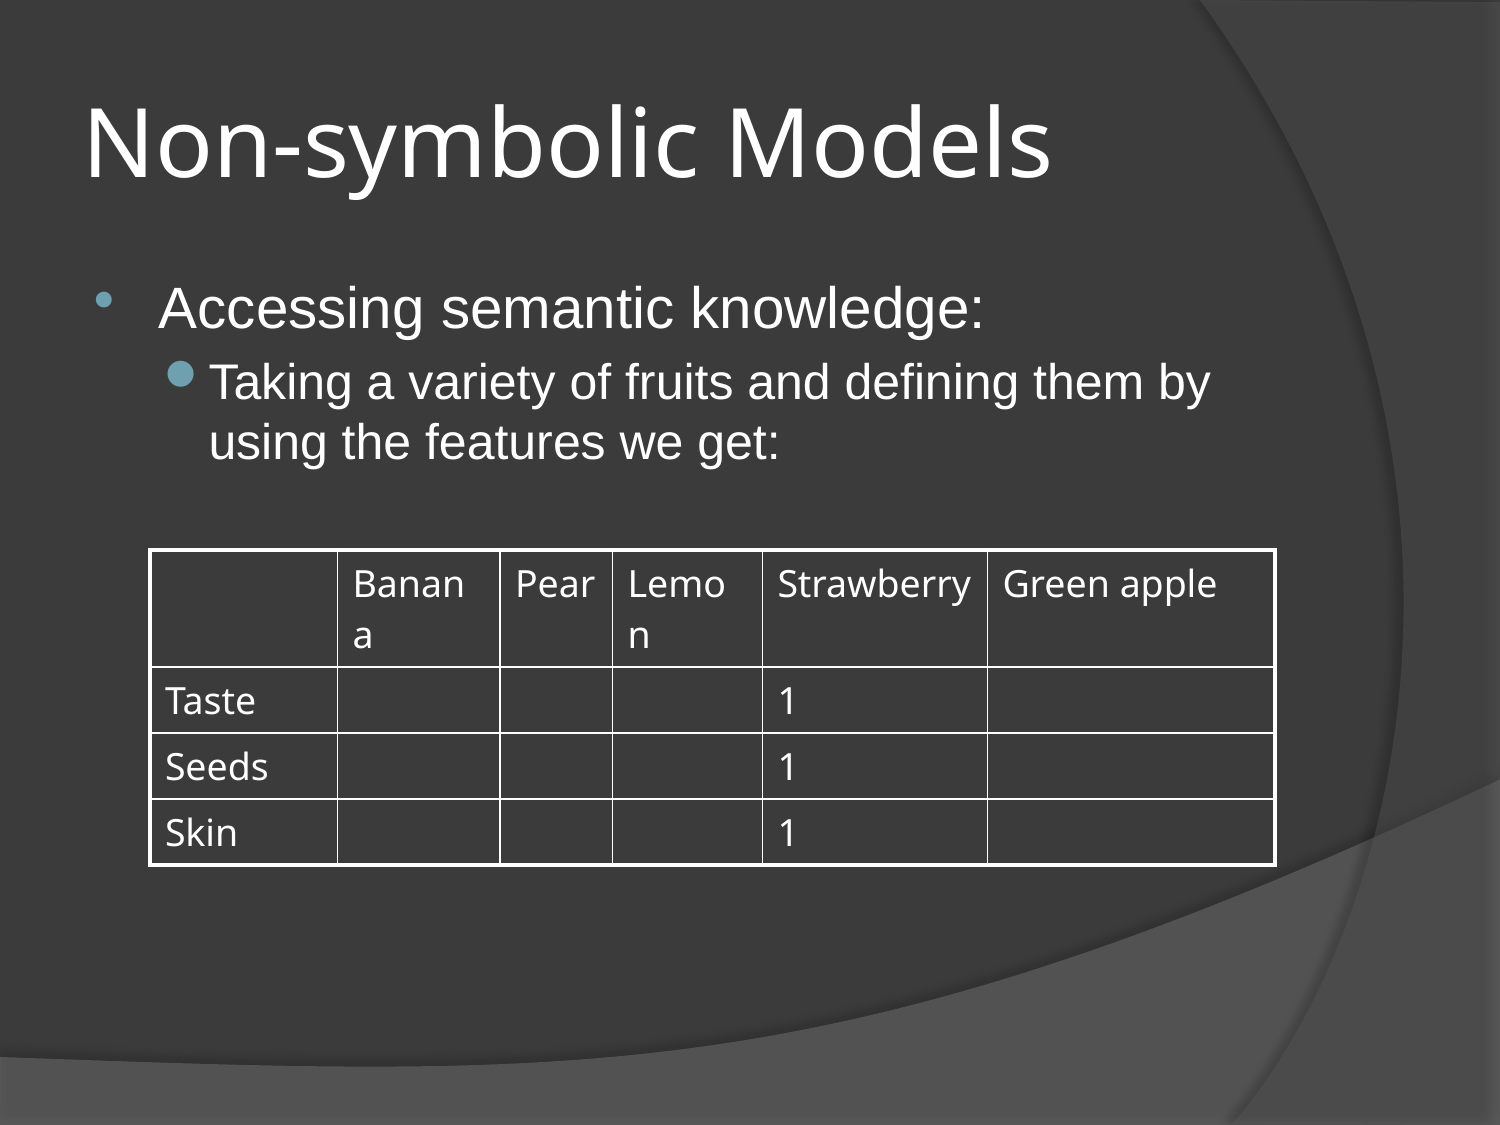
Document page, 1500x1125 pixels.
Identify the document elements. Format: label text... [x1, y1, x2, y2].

table_cell 1 [763, 668, 987, 732]
table_cell [988, 800, 1273, 863]
table_cell Skin [152, 800, 337, 863]
table_cell Taste [152, 668, 337, 732]
table_cell [338, 734, 499, 798]
table_cell [338, 668, 499, 732]
table_cell [988, 734, 1273, 798]
table_cell [613, 734, 762, 798]
table_cell [613, 800, 762, 863]
table_header Strawberry [763, 552, 987, 666]
table_cell [501, 800, 612, 863]
table_header [152, 552, 337, 666]
table_cell [338, 800, 499, 863]
list Accessing semantic knowledge: Taking a variety of fruits and defining them by using the features we get: [75, 262, 1300, 1005]
table_cell 1 [763, 734, 987, 798]
table_header Green apple [988, 552, 1273, 666]
table_header Banana [338, 552, 499, 666]
title Non-symbolic Models [75, 45, 1300, 233]
table_header Pear [501, 552, 612, 666]
table_cell [501, 668, 612, 732]
table_cell 1 [763, 800, 987, 863]
table_header Lemon [613, 552, 762, 666]
table_cell Seeds [152, 734, 337, 798]
table_cell [988, 668, 1273, 732]
table_cell [501, 734, 612, 798]
table_cell [613, 668, 762, 732]
